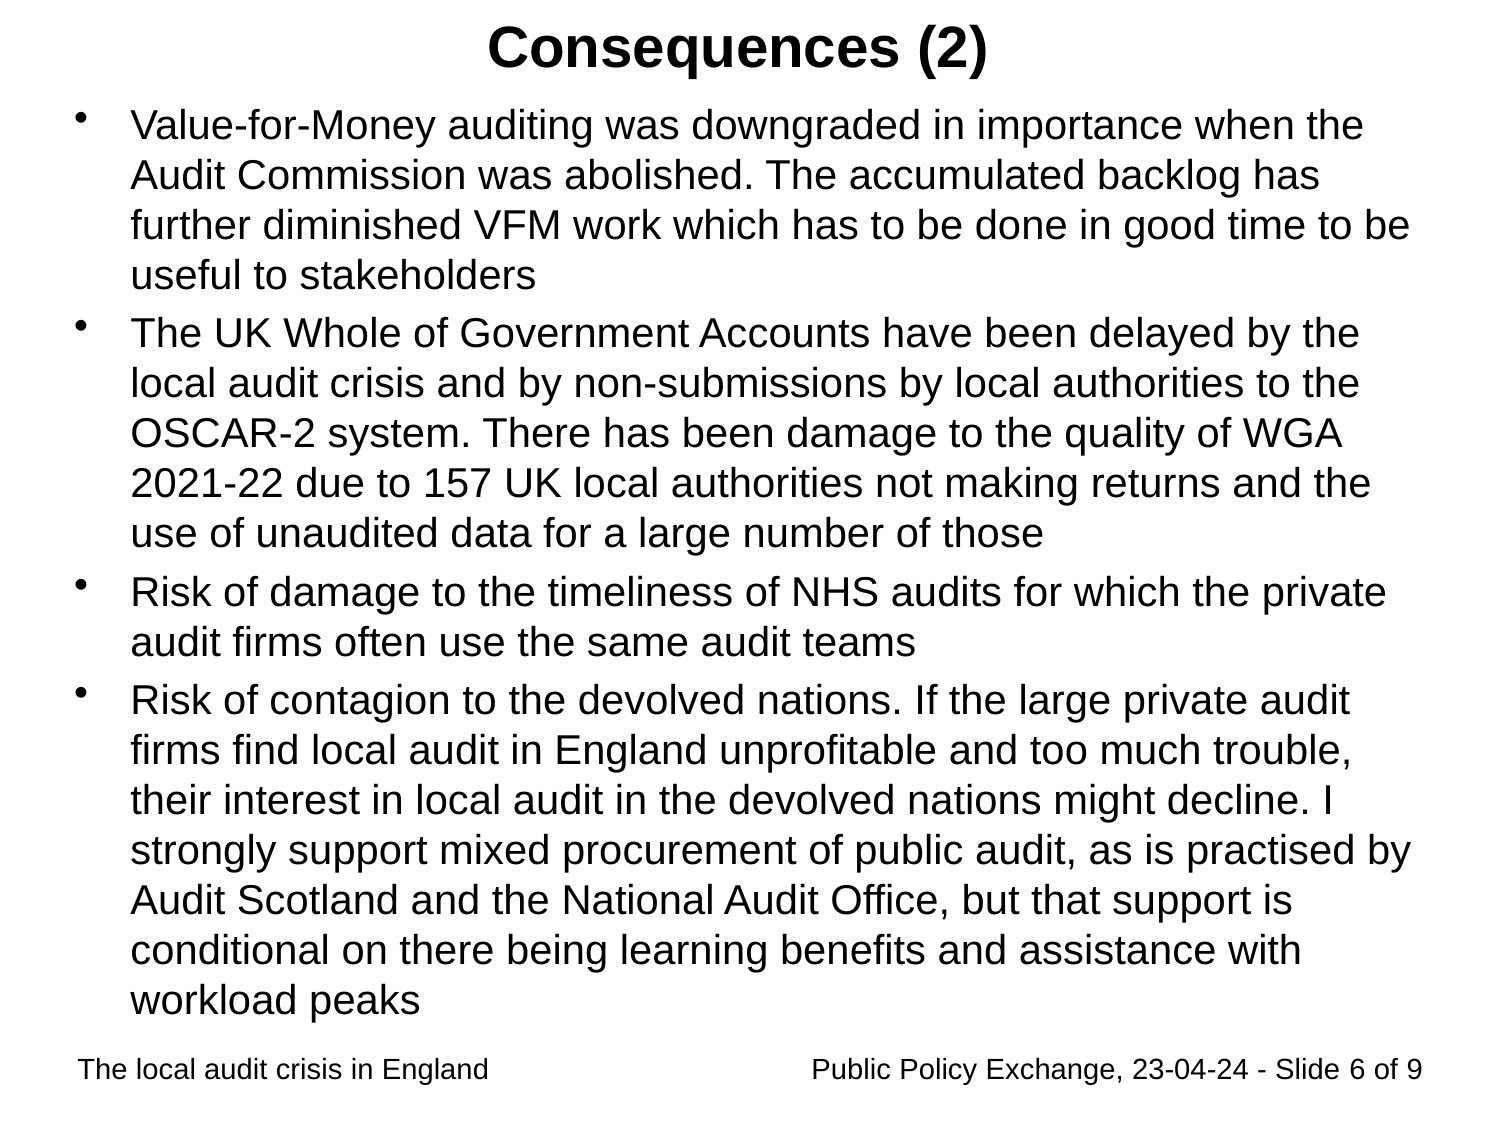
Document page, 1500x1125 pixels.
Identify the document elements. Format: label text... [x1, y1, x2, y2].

list Value-for-Money auditing was downgraded in importance when the Audit Commission was abolished. The accumulated backlog has further diminished VFM work which has to be done in good time to be useful to stakeholders The UK Whole of Government Accounts have been delayed by the local audit crisis and by non-submissions by local authorities to the OSCAR-2 system. There has been damage to the quality of WGA 2021-22 due to 157 UK local authorities not making returns and the use of unaudited data for a large number of those Risk of damage to the timeliness of NHS audits for which the private audit firms often use the same audit teams Risk of contagion to the devolved nations. If the large private audit firms find local audit in England unprofitable and too much trouble, their interest in local audit in the devolved nations might decline. I strongly support mixed procurement of public audit, as is practised by Audit Scotland and the National Audit Office, but that support is conditional on there being learning benefits and assistance with workload peaks [59, 90, 1438, 1043]
title Consequences (2) [59, 0, 1435, 90]
slide_number The local audit crisis in England [62, 1042, 703, 1118]
